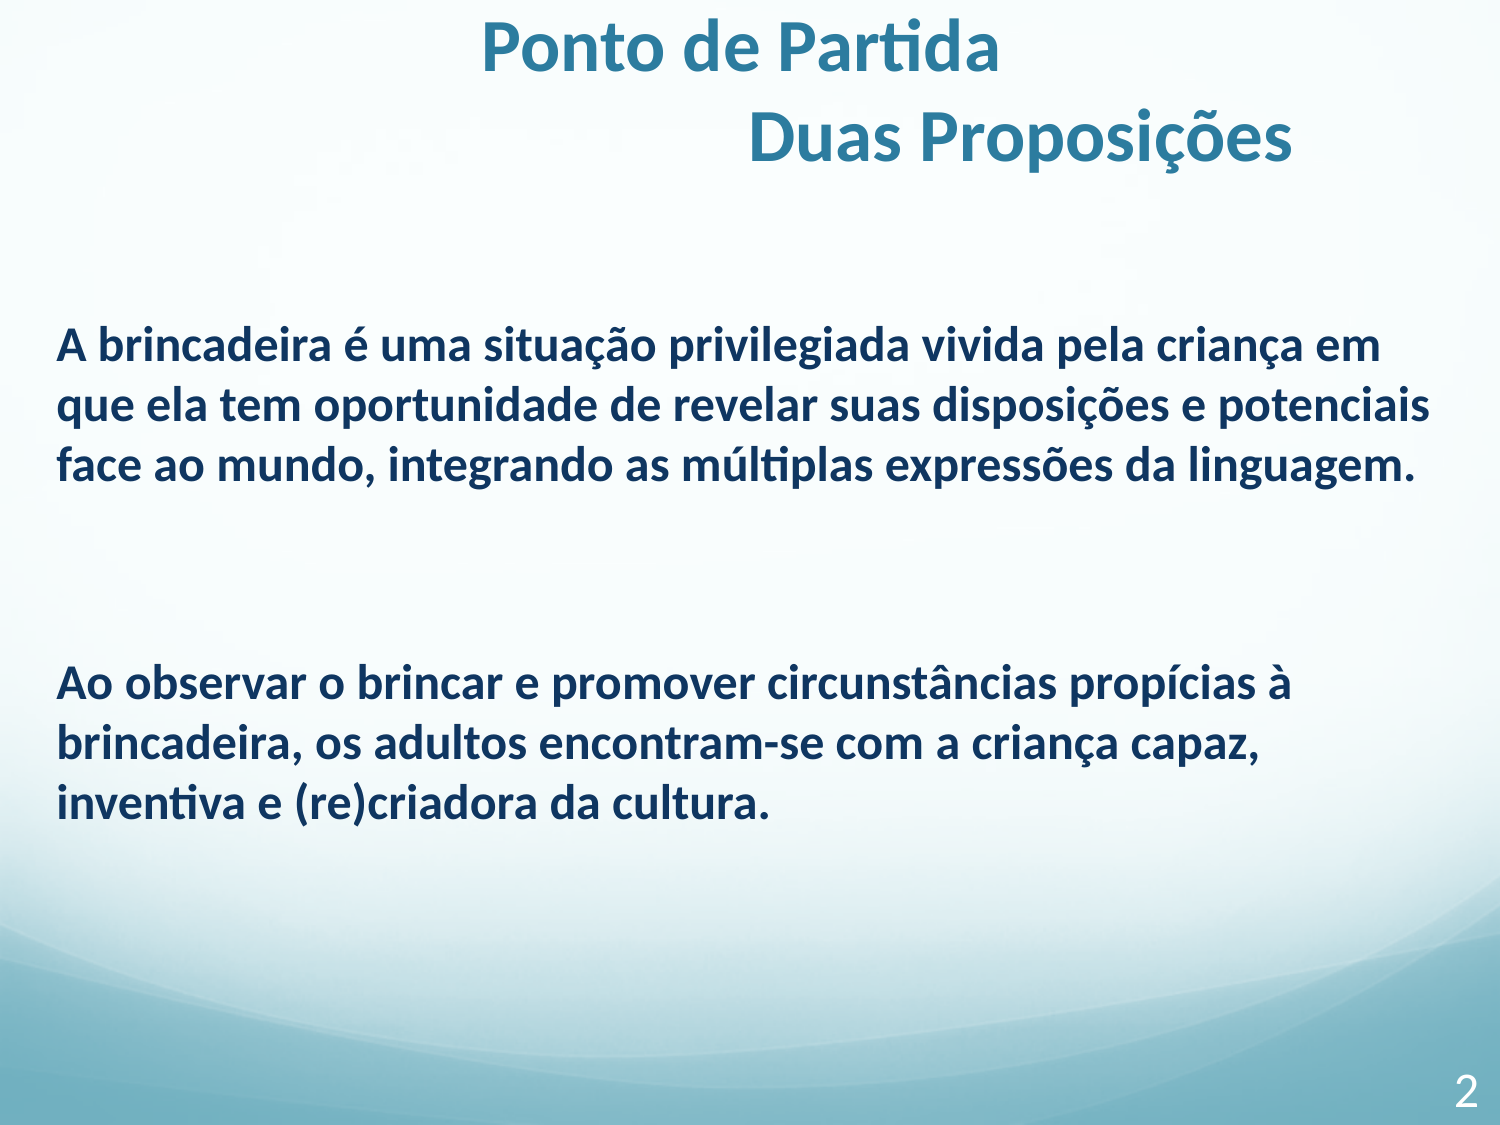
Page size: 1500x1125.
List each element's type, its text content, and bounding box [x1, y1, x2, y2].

title Ponto de Partida Duas Proposições [41, 17, 1459, 185]
list A brincadeira é uma situação privilegiada vivida pela criança em que ela tem oportunidade de revelar suas disposições e potenciais face ao mundo, integrando as múltiplas expressões da linguagem. Ao observar o brincar e promover circunstâncias propícias à brincadeira, os adultos encontram-se com a criança capaz, inventiva e (re)criadora da cultura. [41, 231, 1471, 1059]
slide_number 2 [1331, 1057, 1495, 1118]
